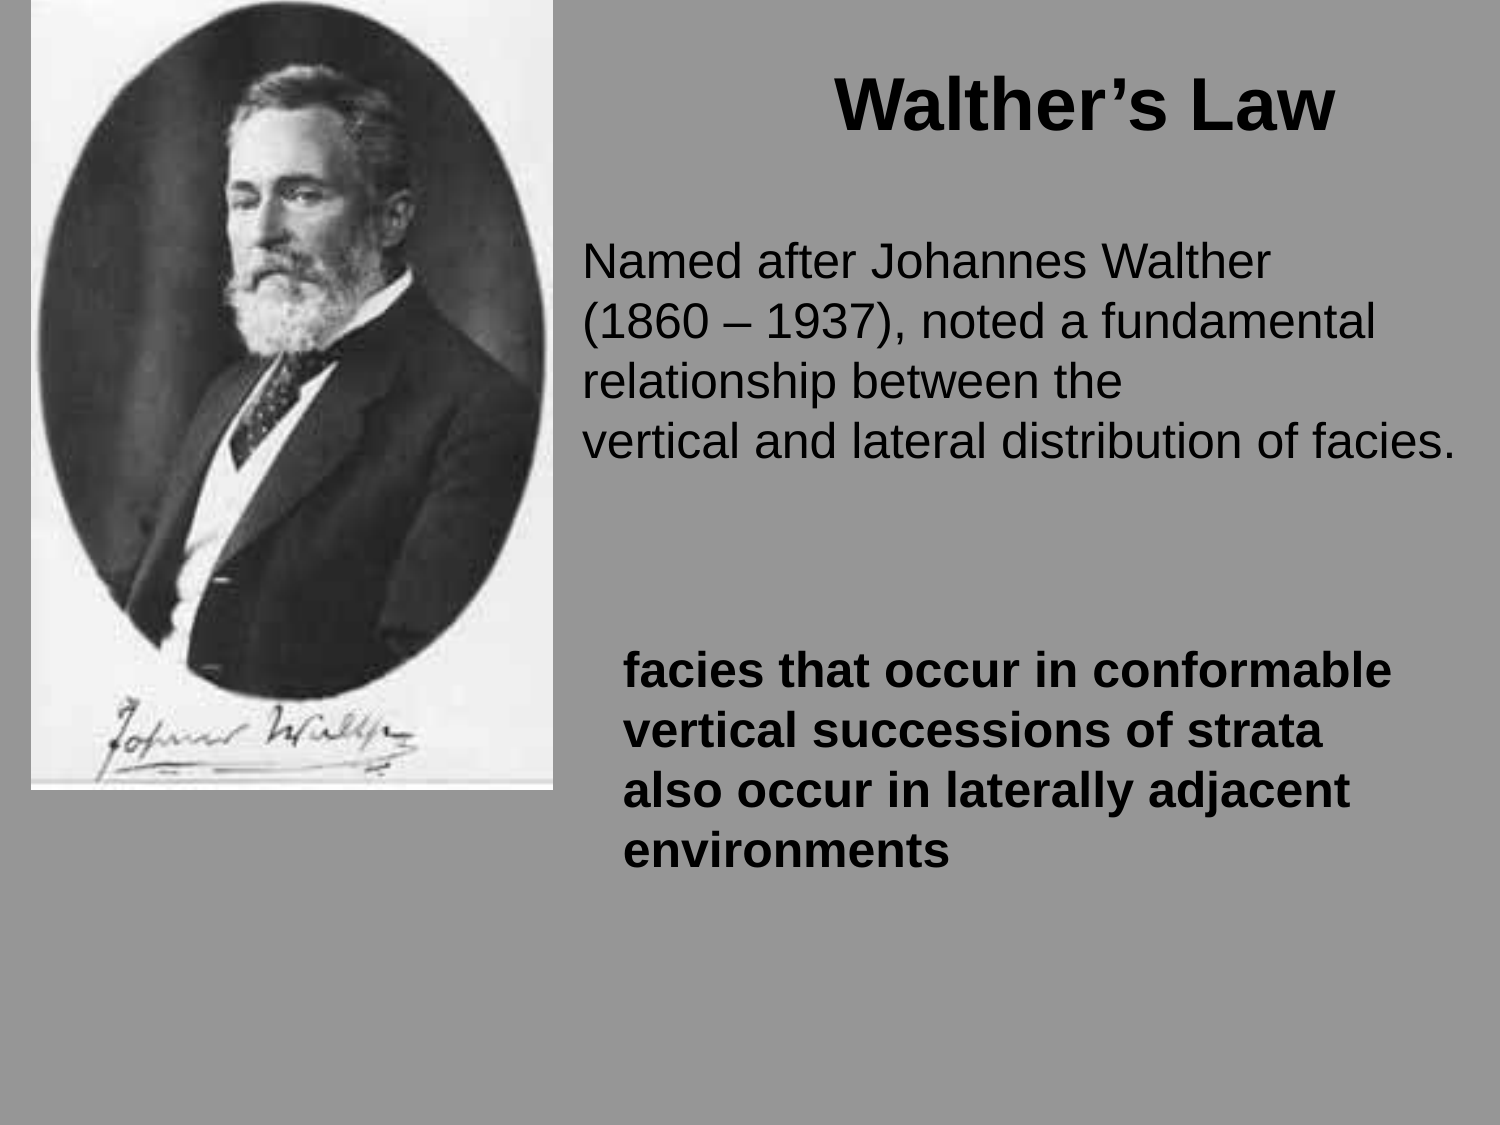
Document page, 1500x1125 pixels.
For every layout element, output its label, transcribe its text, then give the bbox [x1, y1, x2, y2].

text_box facies that occur in conformable vertical successions of strata also occur in laterally adjacent environments [608, 630, 1408, 885]
picture [31, 0, 553, 791]
text_box Named after Johannes Walther (1860 – 1937), noted a fundamental relationship between the vertical and lateral distribution of facies. [567, 220, 1500, 476]
text_box Walther’s Law [819, 48, 1353, 154]
